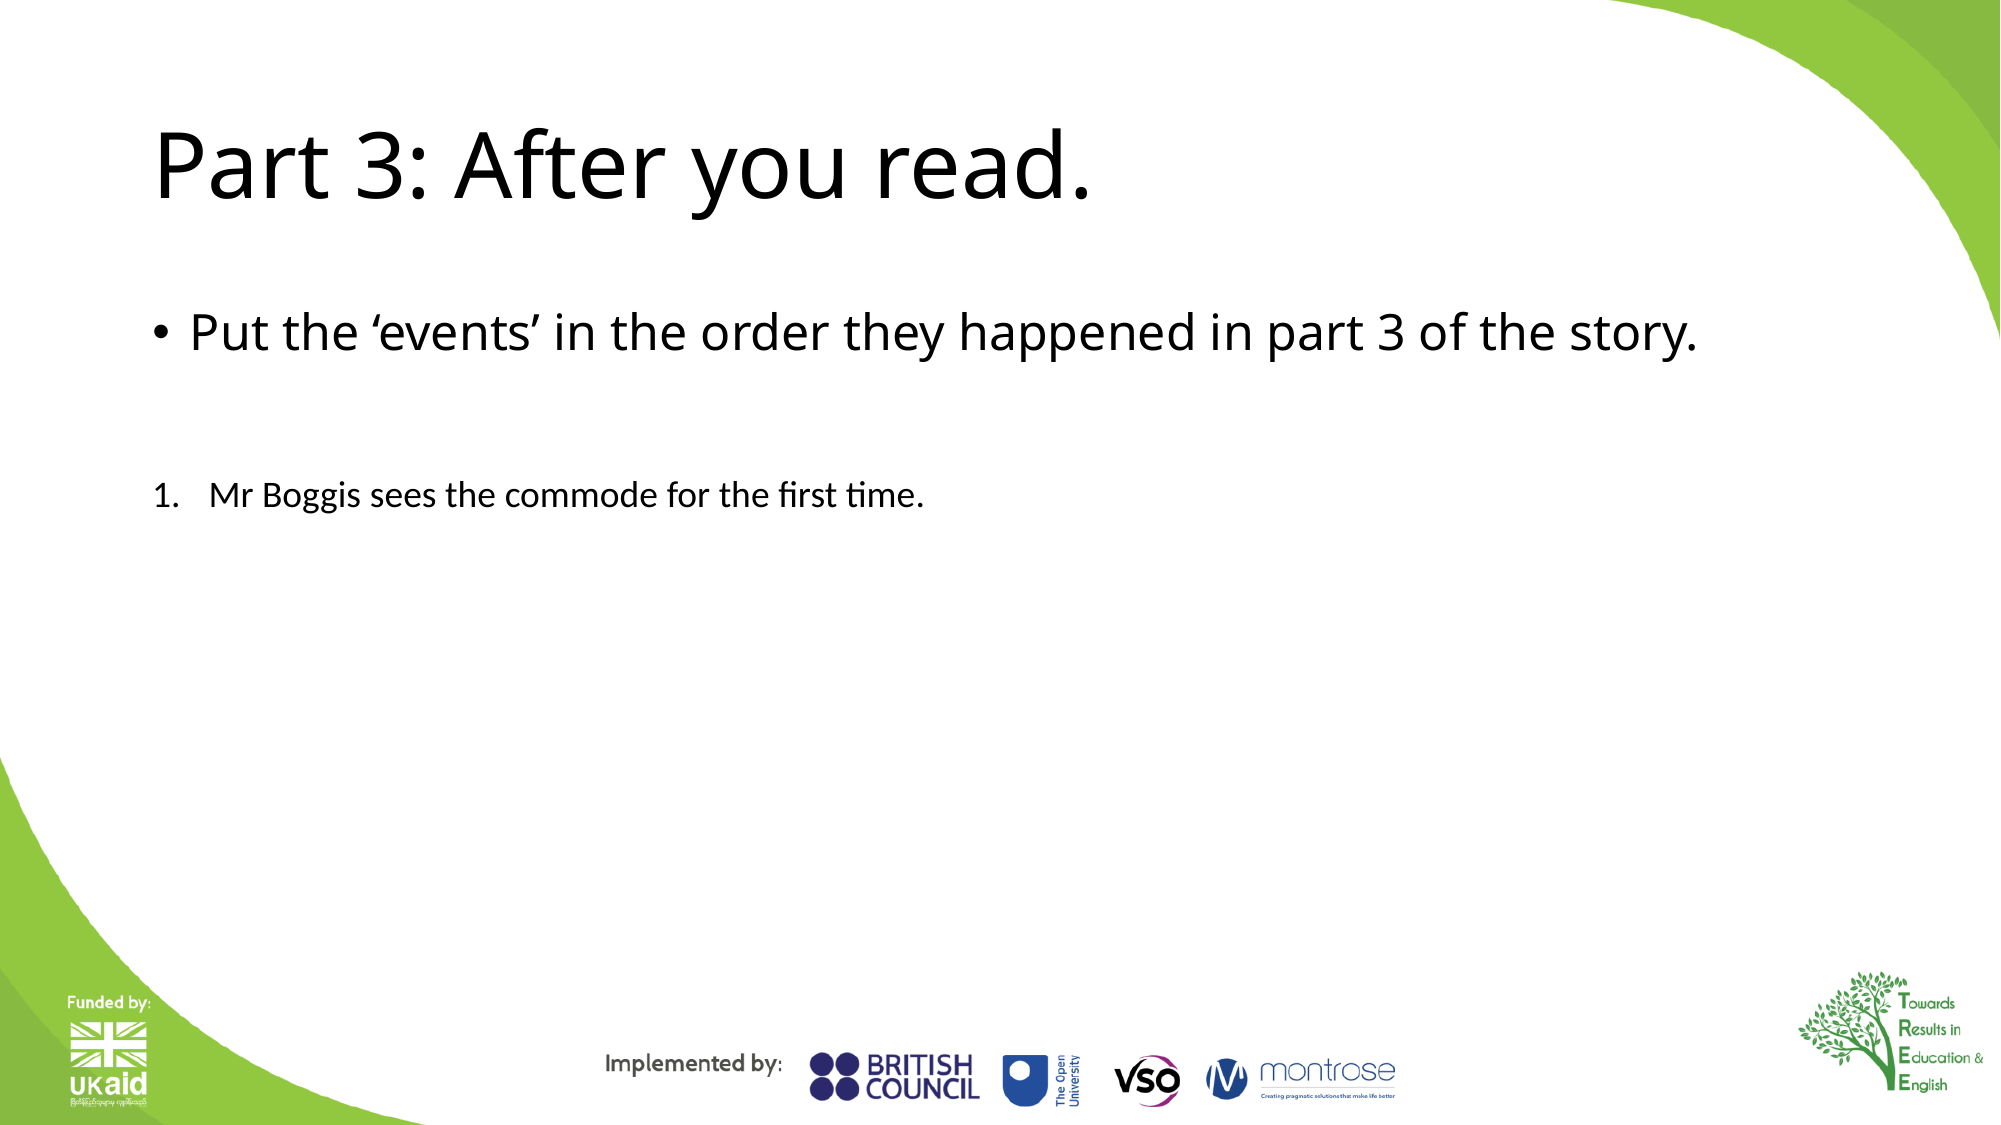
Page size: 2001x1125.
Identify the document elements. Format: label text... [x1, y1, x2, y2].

list Put the ‘events’ in the order they happened in part 3 of the story. [137, 299, 1863, 374]
picture [0, 0, 2000, 1125]
text_box Mr Boggis sees the commode for the first time. [137, 462, 959, 613]
title Part 3: After you read. [137, 59, 1863, 278]
